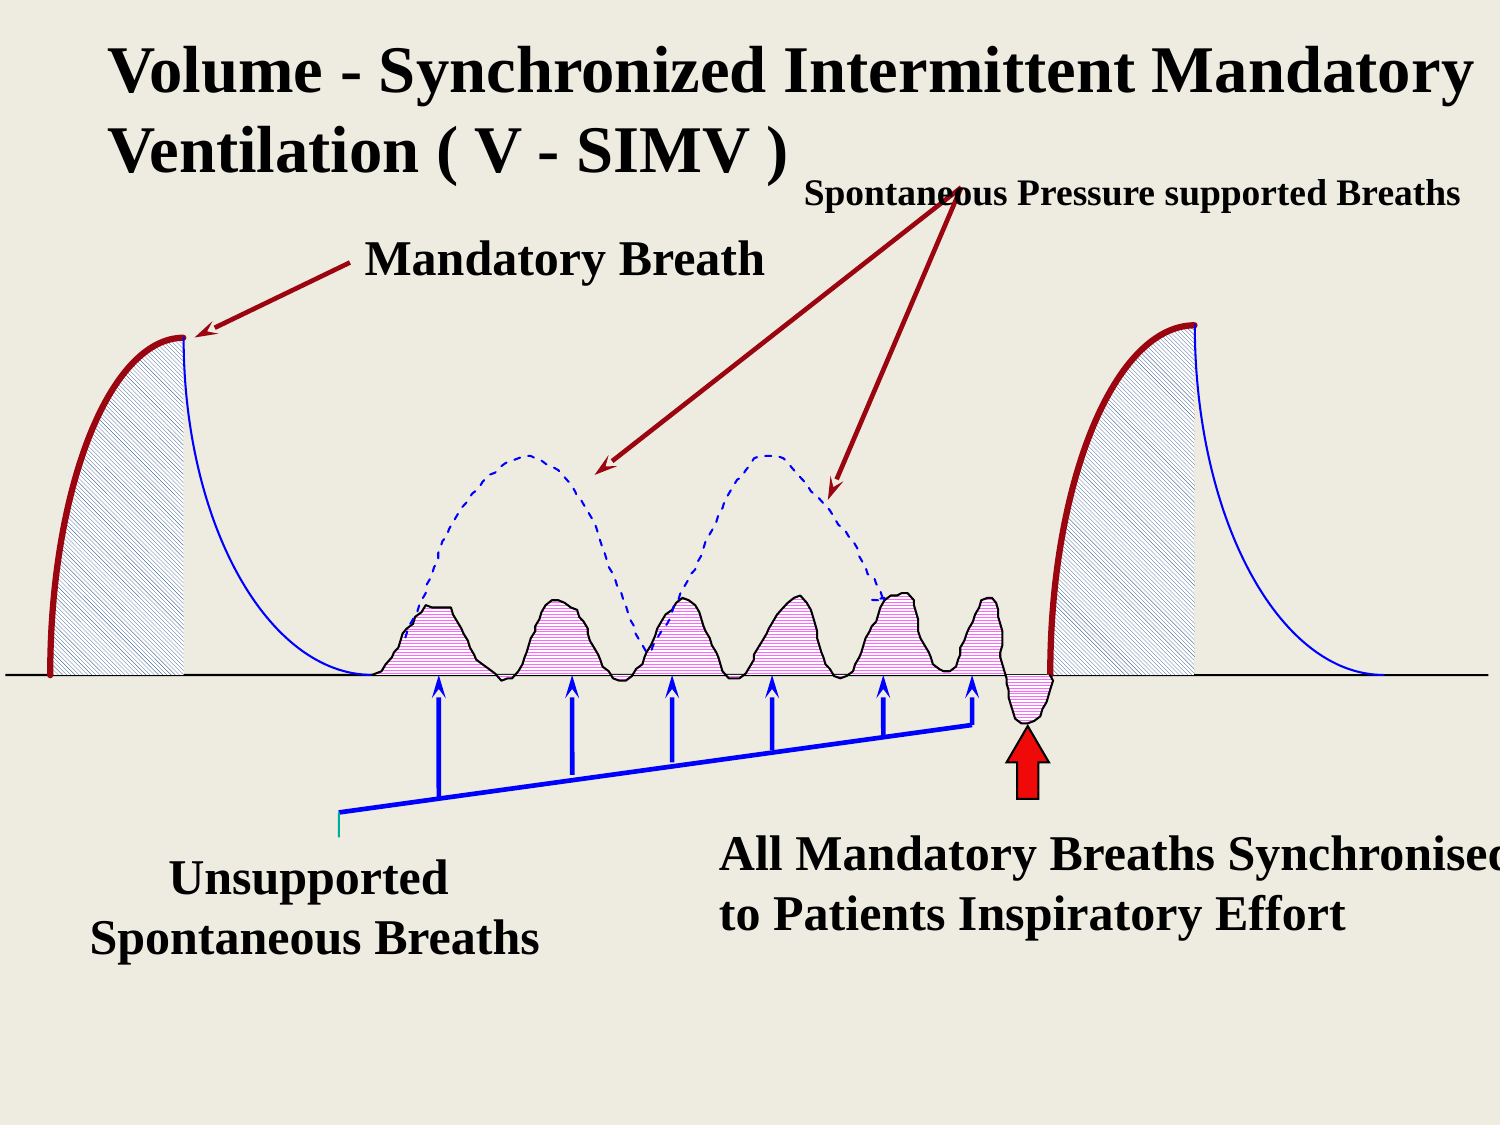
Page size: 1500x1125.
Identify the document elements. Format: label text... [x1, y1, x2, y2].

text_box [1194, 324, 1384, 675]
text_box [183, 337, 373, 675]
text_box [405, 455, 885, 653]
text_box Volume - Synchronized Intermittent Mandatory Ventilation ( V - SIMV ) [92, 18, 1492, 194]
text_box [765, 675, 779, 696]
text_box [194, 322, 216, 338]
text_box Spontaneous Pressure supported Breaths [788, 194, 1477, 221]
text_box [1006, 726, 1049, 799]
text_box [827, 478, 842, 500]
text_box [665, 675, 679, 696]
text_box [877, 675, 890, 696]
text_box [372, 593, 1054, 724]
text_box [594, 457, 615, 475]
text_box [565, 675, 579, 696]
text_box All Mandatory Breaths Synchronised to Patients Inspiratory Effort [703, 812, 1500, 948]
text_box [965, 675, 979, 696]
text_box [1050, 325, 1195, 676]
text_box Unsupported Spontaneous Breaths [61, 837, 556, 973]
text_box [432, 675, 445, 696]
text_box [50, 337, 184, 676]
text_box Mandatory Breath [349, 217, 781, 293]
